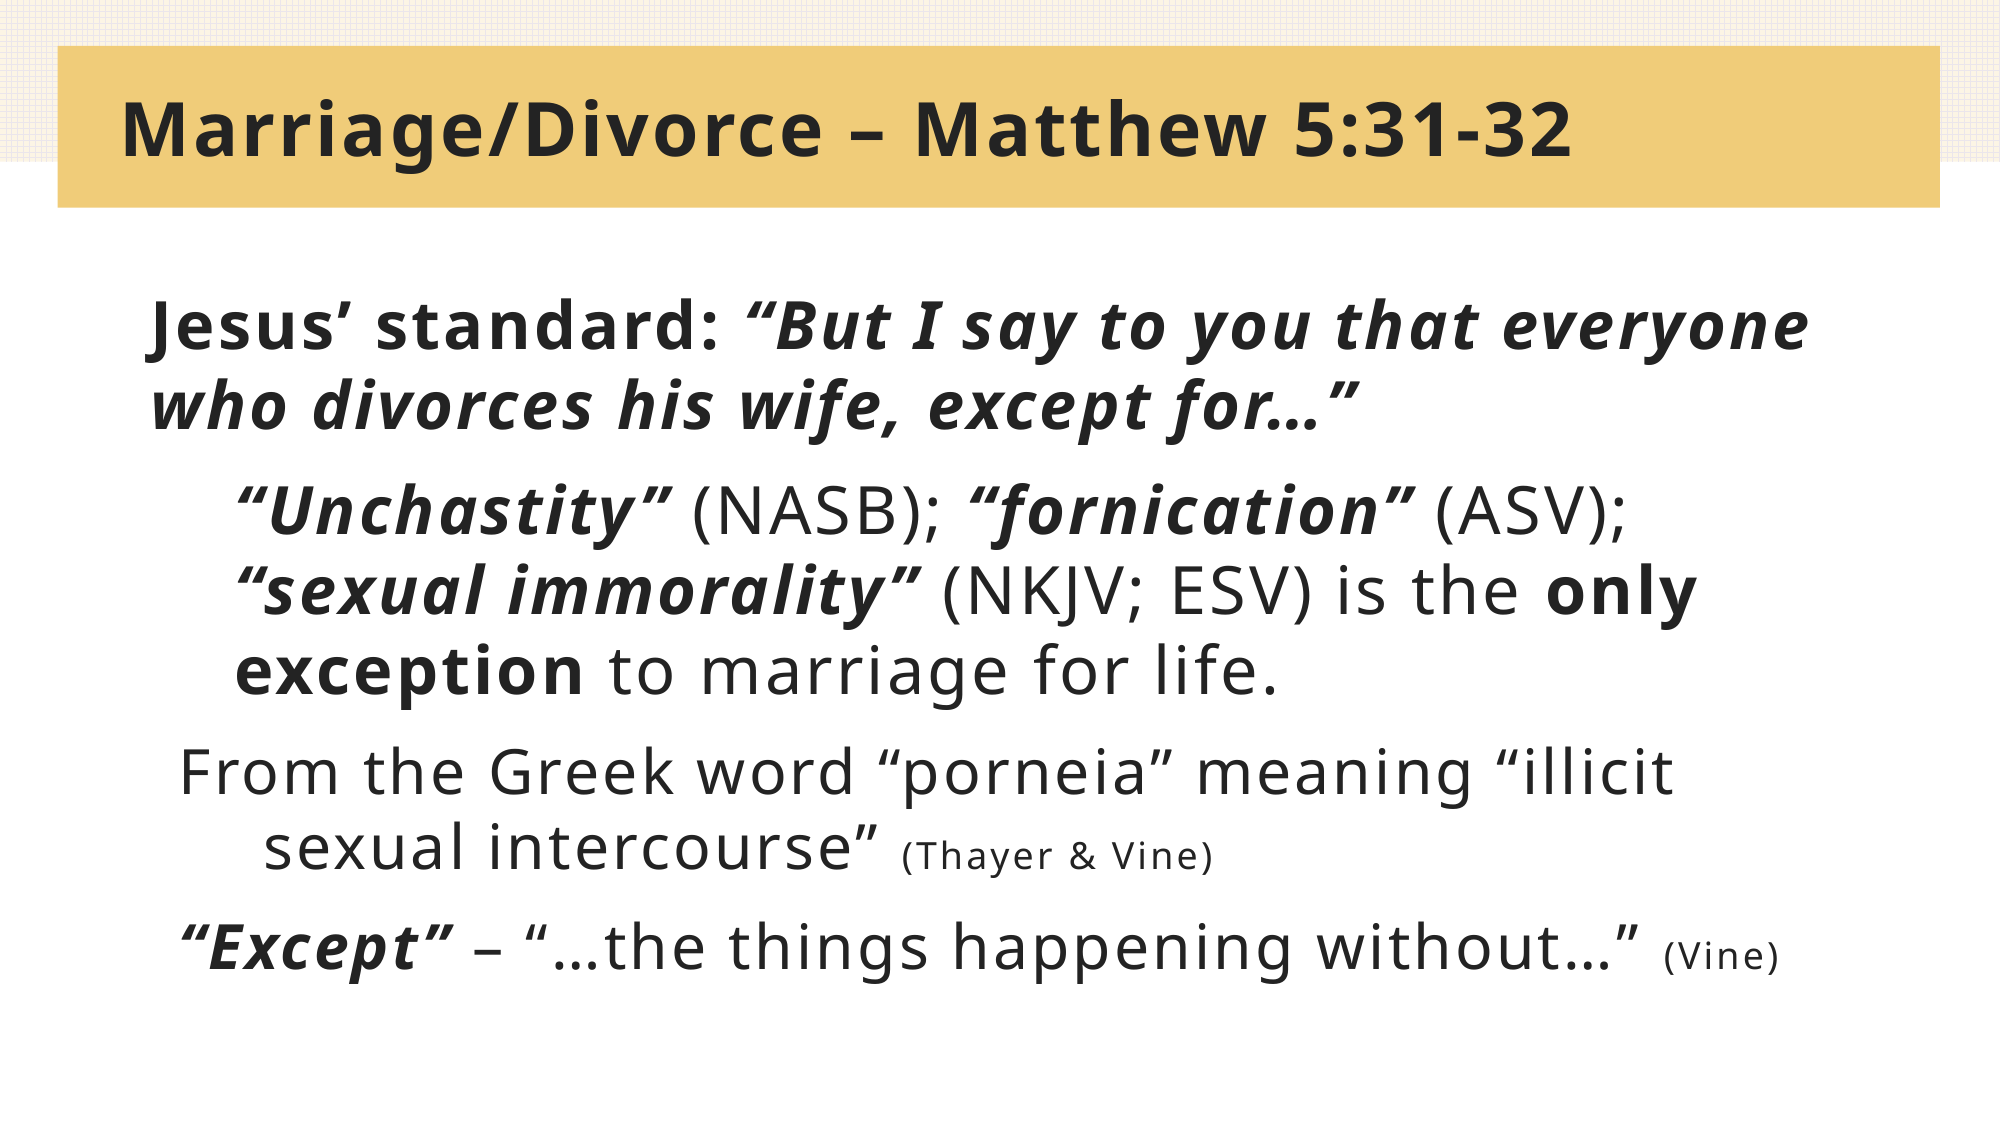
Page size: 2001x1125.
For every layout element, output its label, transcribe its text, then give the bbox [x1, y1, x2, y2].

title Marriage/Divorce – Matthew 5:31-32 [101, 62, 1663, 200]
list Jesus’ standard: “But I say to you that everyone who divorces his wife, except for…” “Unchastity” (NASB); “fornication” (ASV); “sexual immorality” (NKJV; ESV) is the only exception to marriage for life. From the Greek word “porneia” meaning “illicit sexual intercourse” (Thayer & Vine) “Except” – “…the things happening without…” (Vine) [101, 275, 1916, 1125]
